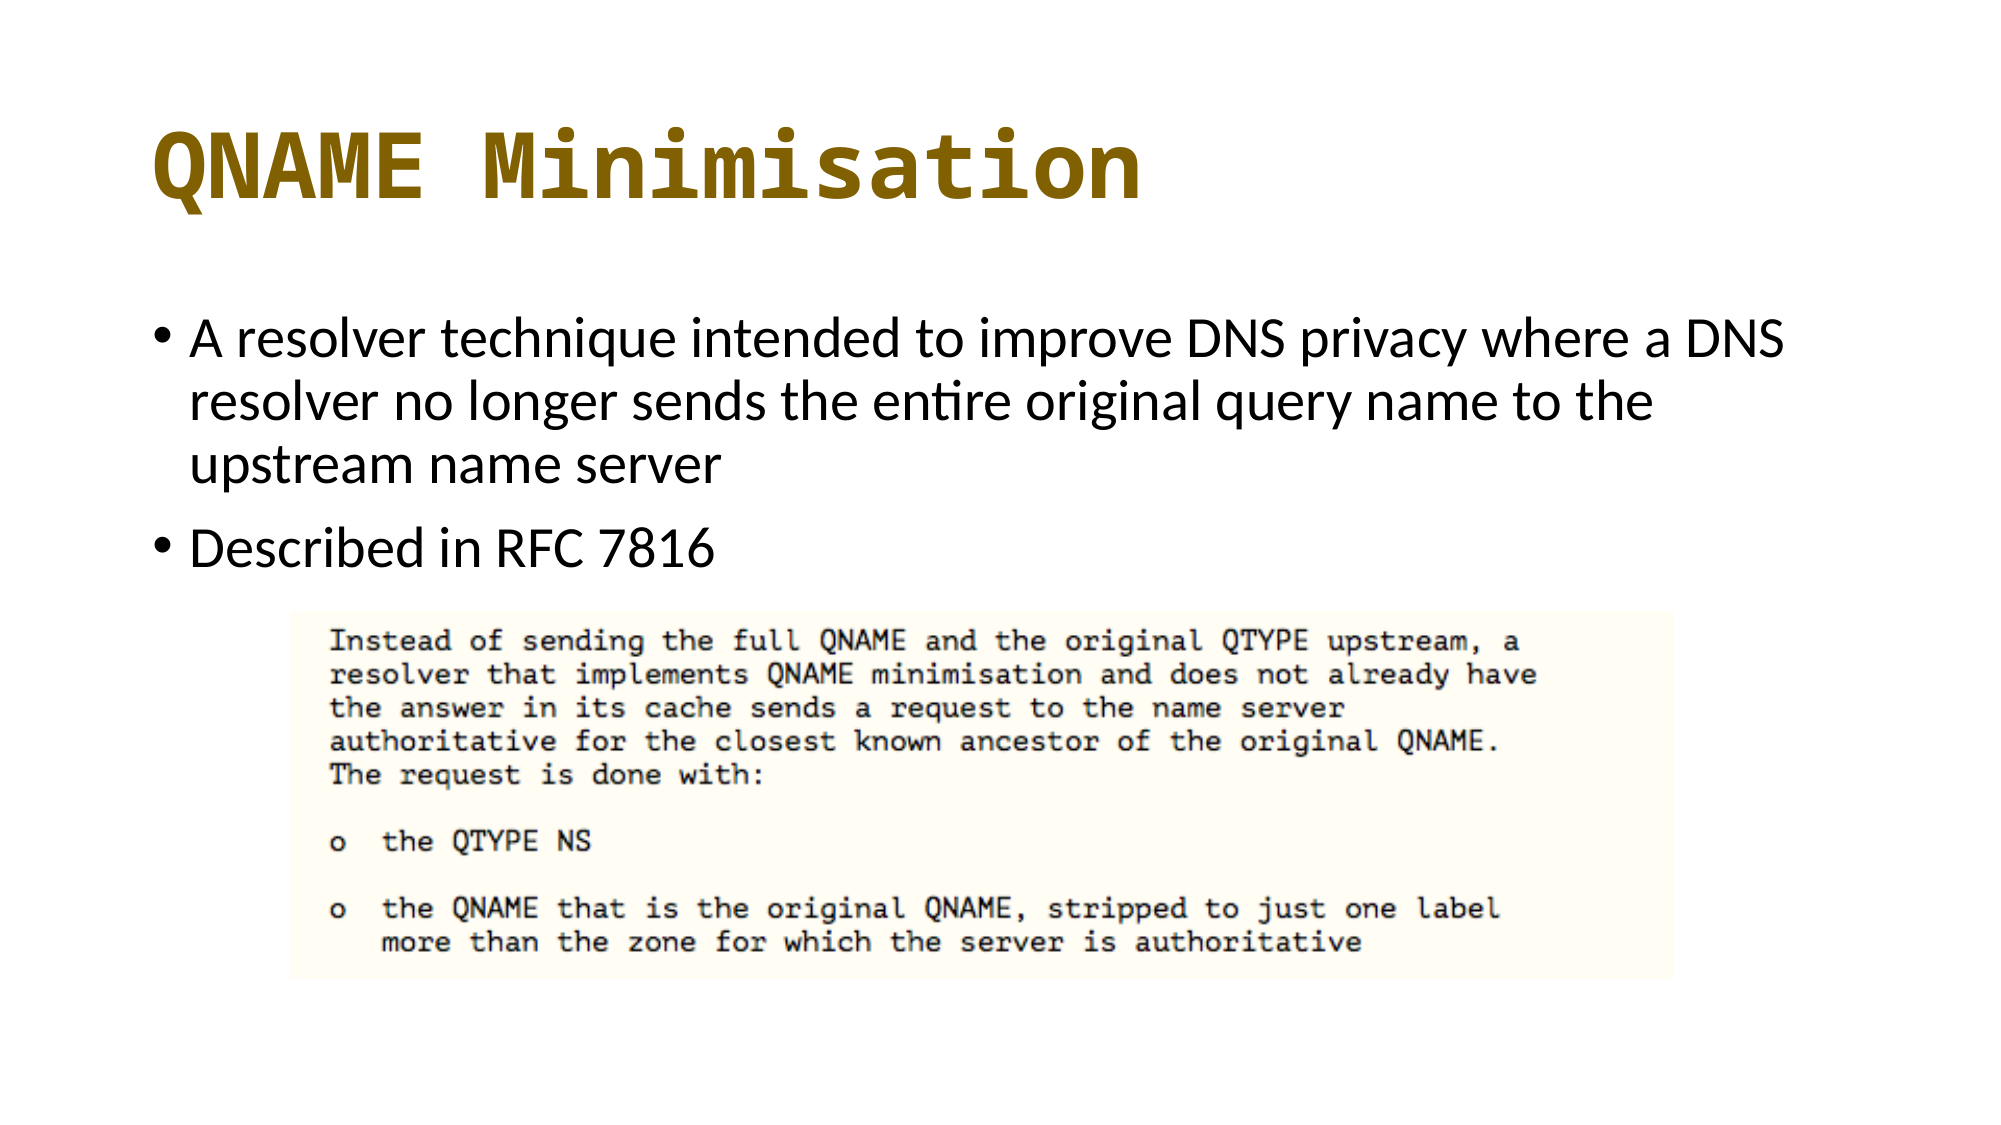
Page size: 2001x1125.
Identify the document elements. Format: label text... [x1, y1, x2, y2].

picture [290, 611, 1674, 979]
title QNAME Minimisation [137, 59, 1863, 278]
list A resolver technique intended to improve DNS privacy where a DNS resolver no longer sends the entire original query name to the upstream name server Described in RFC 7816 [137, 299, 1863, 1014]
